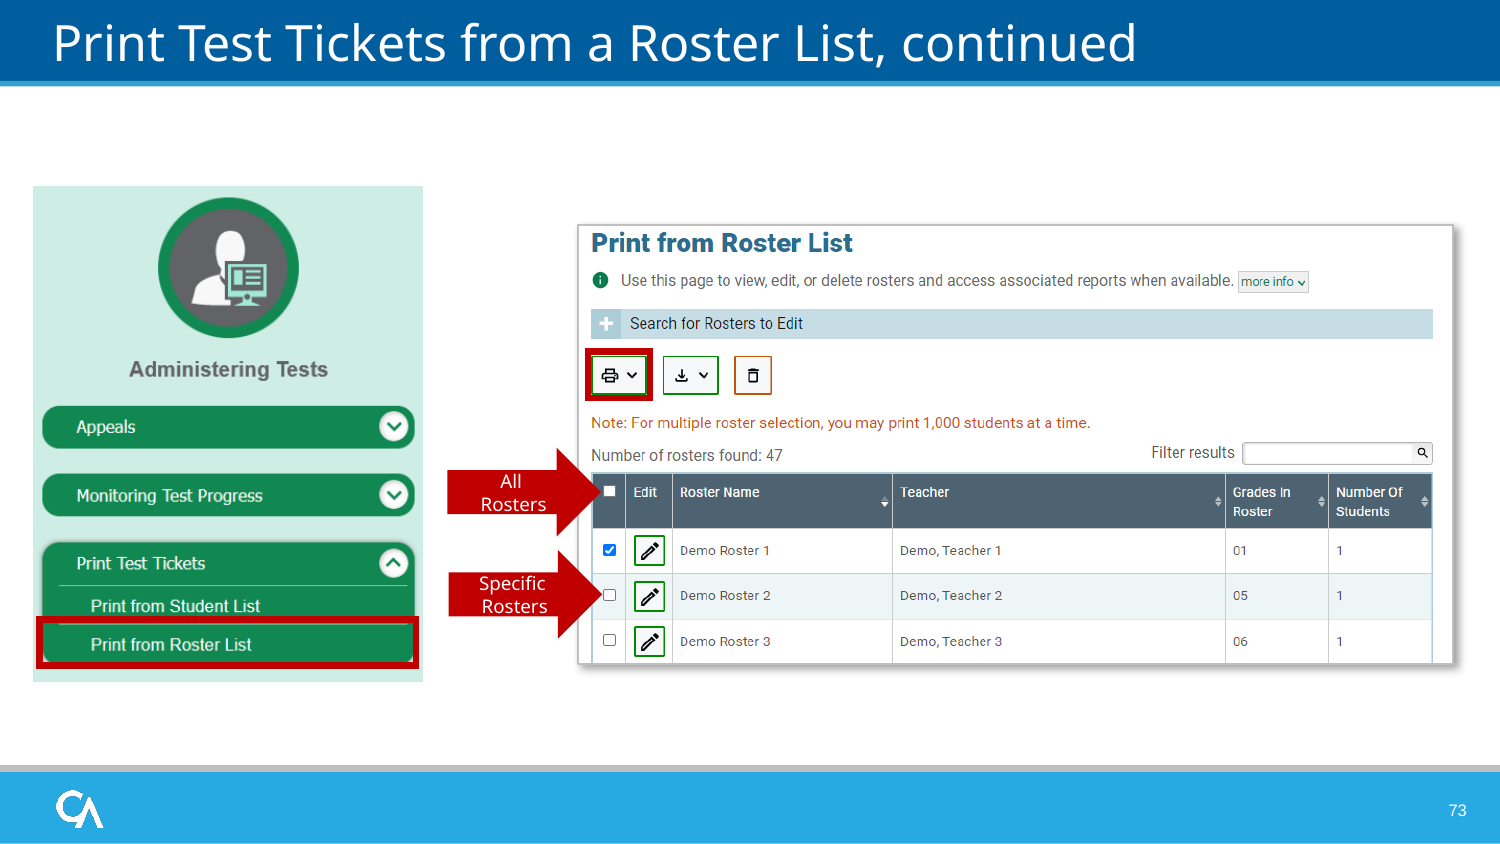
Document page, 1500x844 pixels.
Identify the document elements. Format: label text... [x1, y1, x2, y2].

picture [33, 185, 423, 682]
title Print Test Tickets from a Roster List, continued [52, 8, 1408, 72]
text_box Specific Rosters [449, 552, 573, 637]
slide_number 73 [1391, 792, 1479, 828]
picture [56, 790, 104, 828]
text_box All Rosters [448, 450, 573, 535]
picture [578, 225, 1453, 663]
